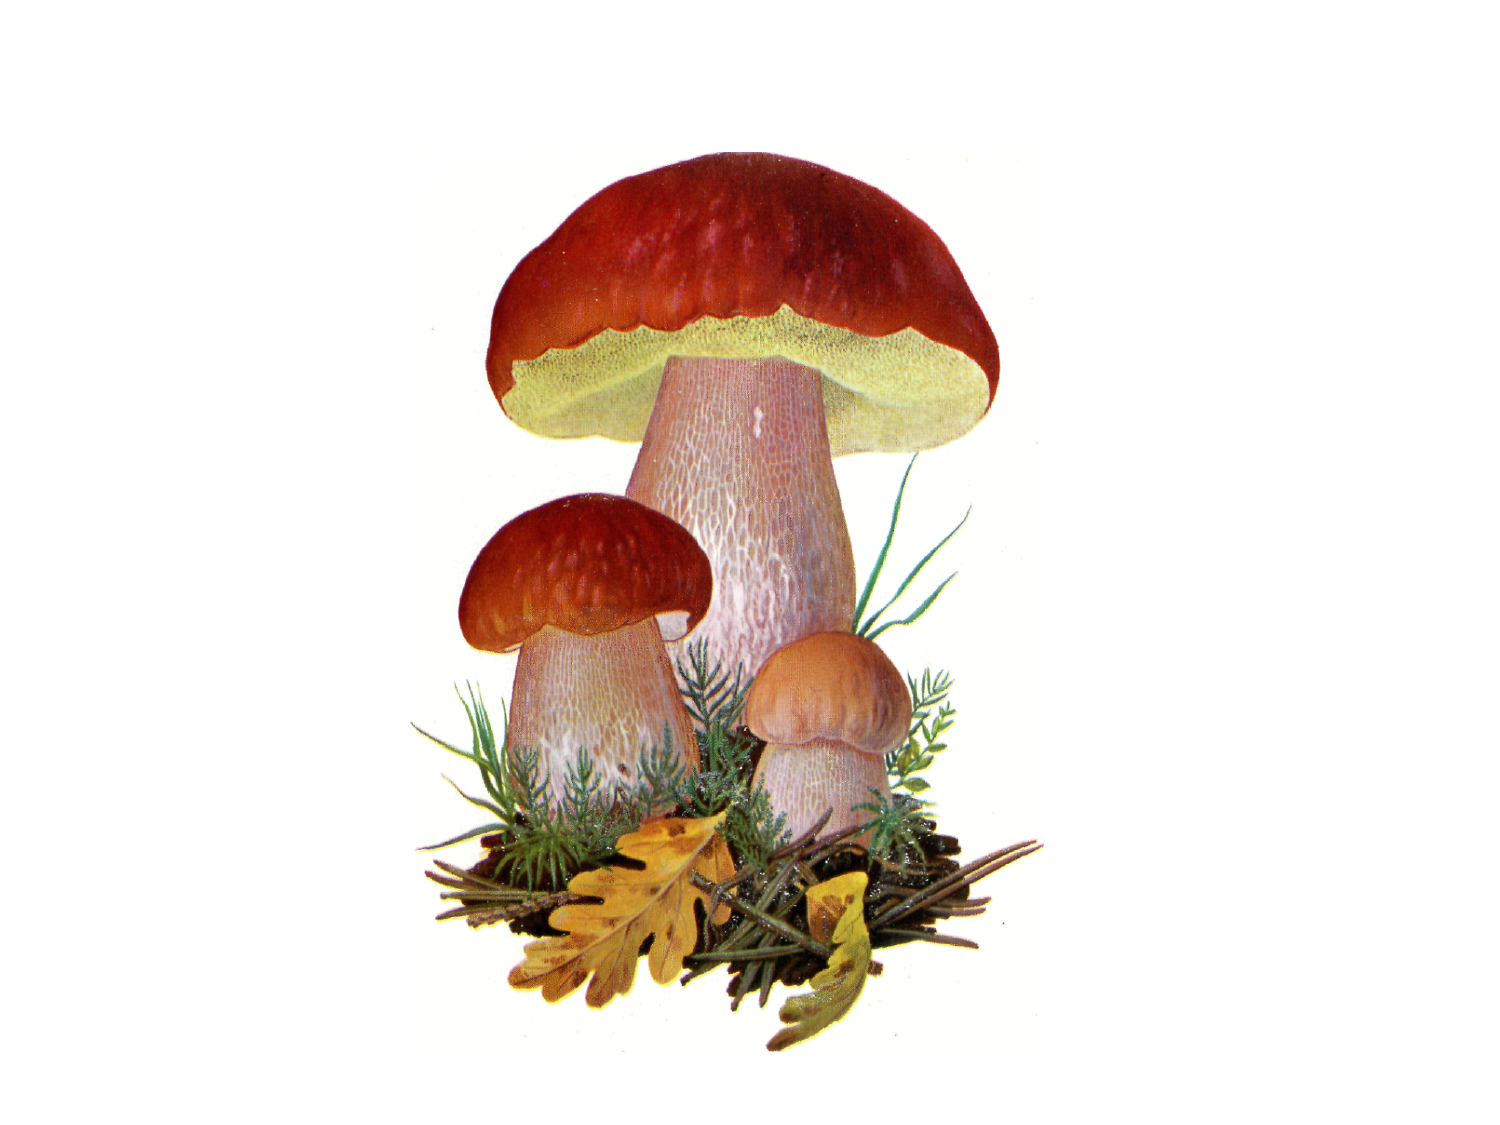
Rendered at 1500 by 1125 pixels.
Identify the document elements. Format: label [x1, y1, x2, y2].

list [409, 152, 1044, 1053]
